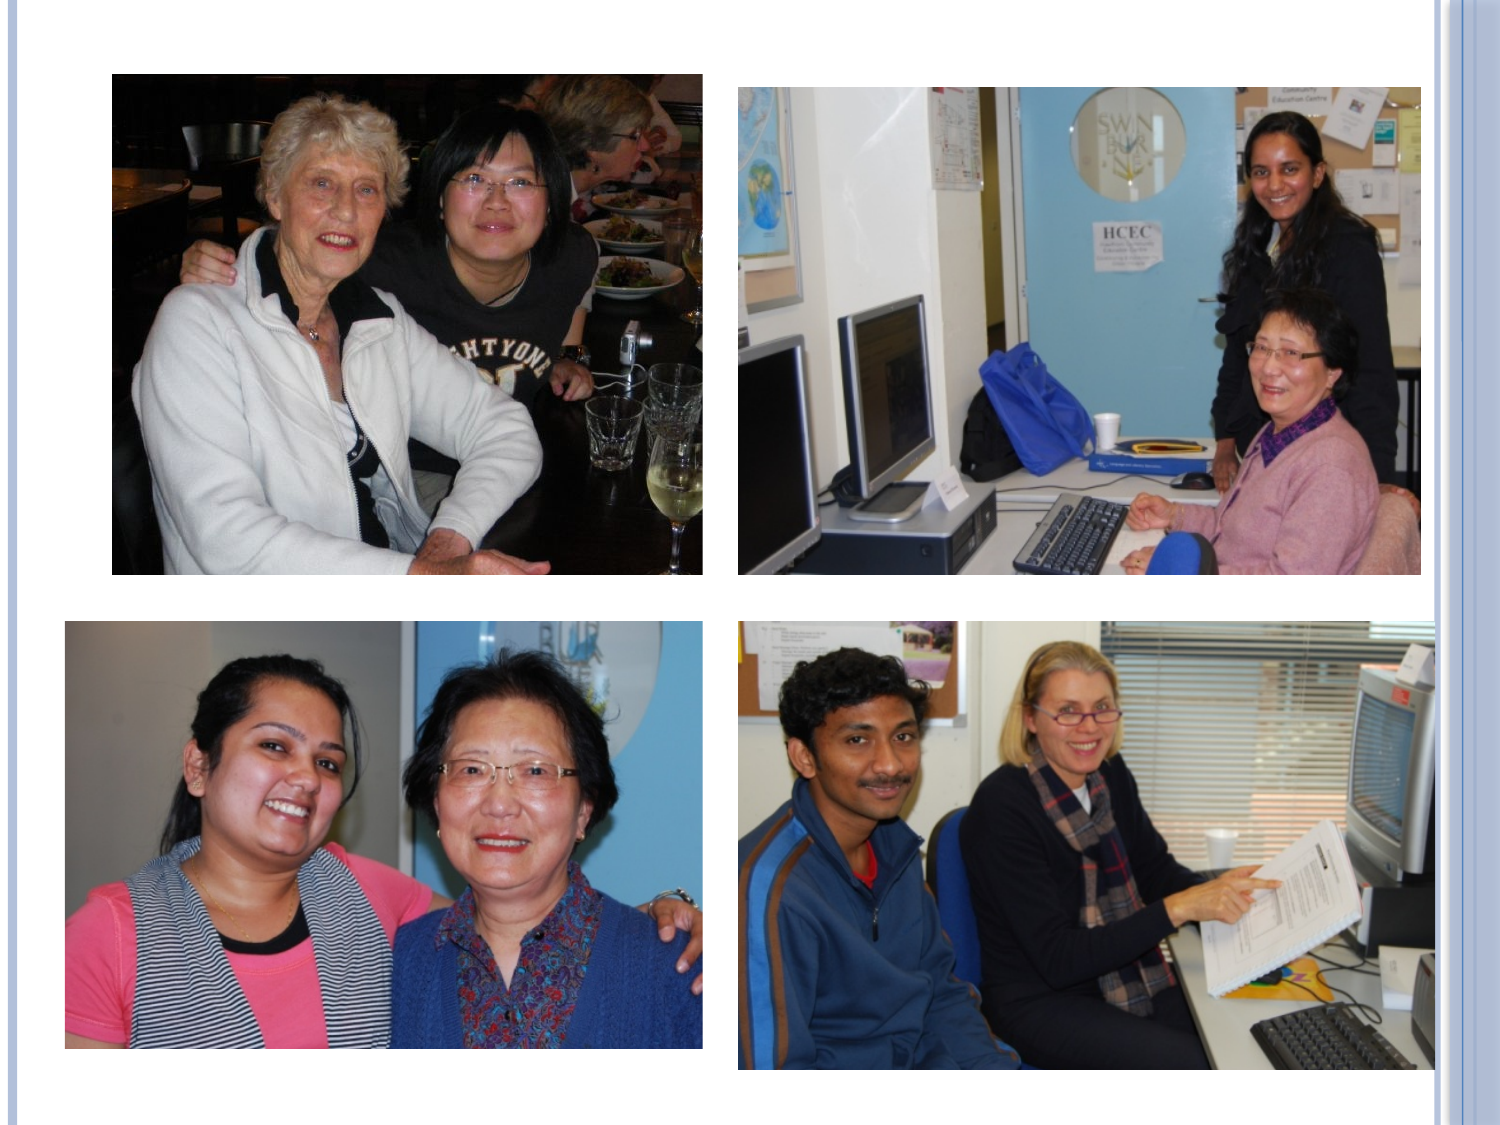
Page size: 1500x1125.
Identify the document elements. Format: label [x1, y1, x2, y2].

picture [111, 74, 704, 575]
picture [64, 621, 704, 1050]
picture [737, 621, 1436, 1071]
picture [737, 87, 1422, 575]
